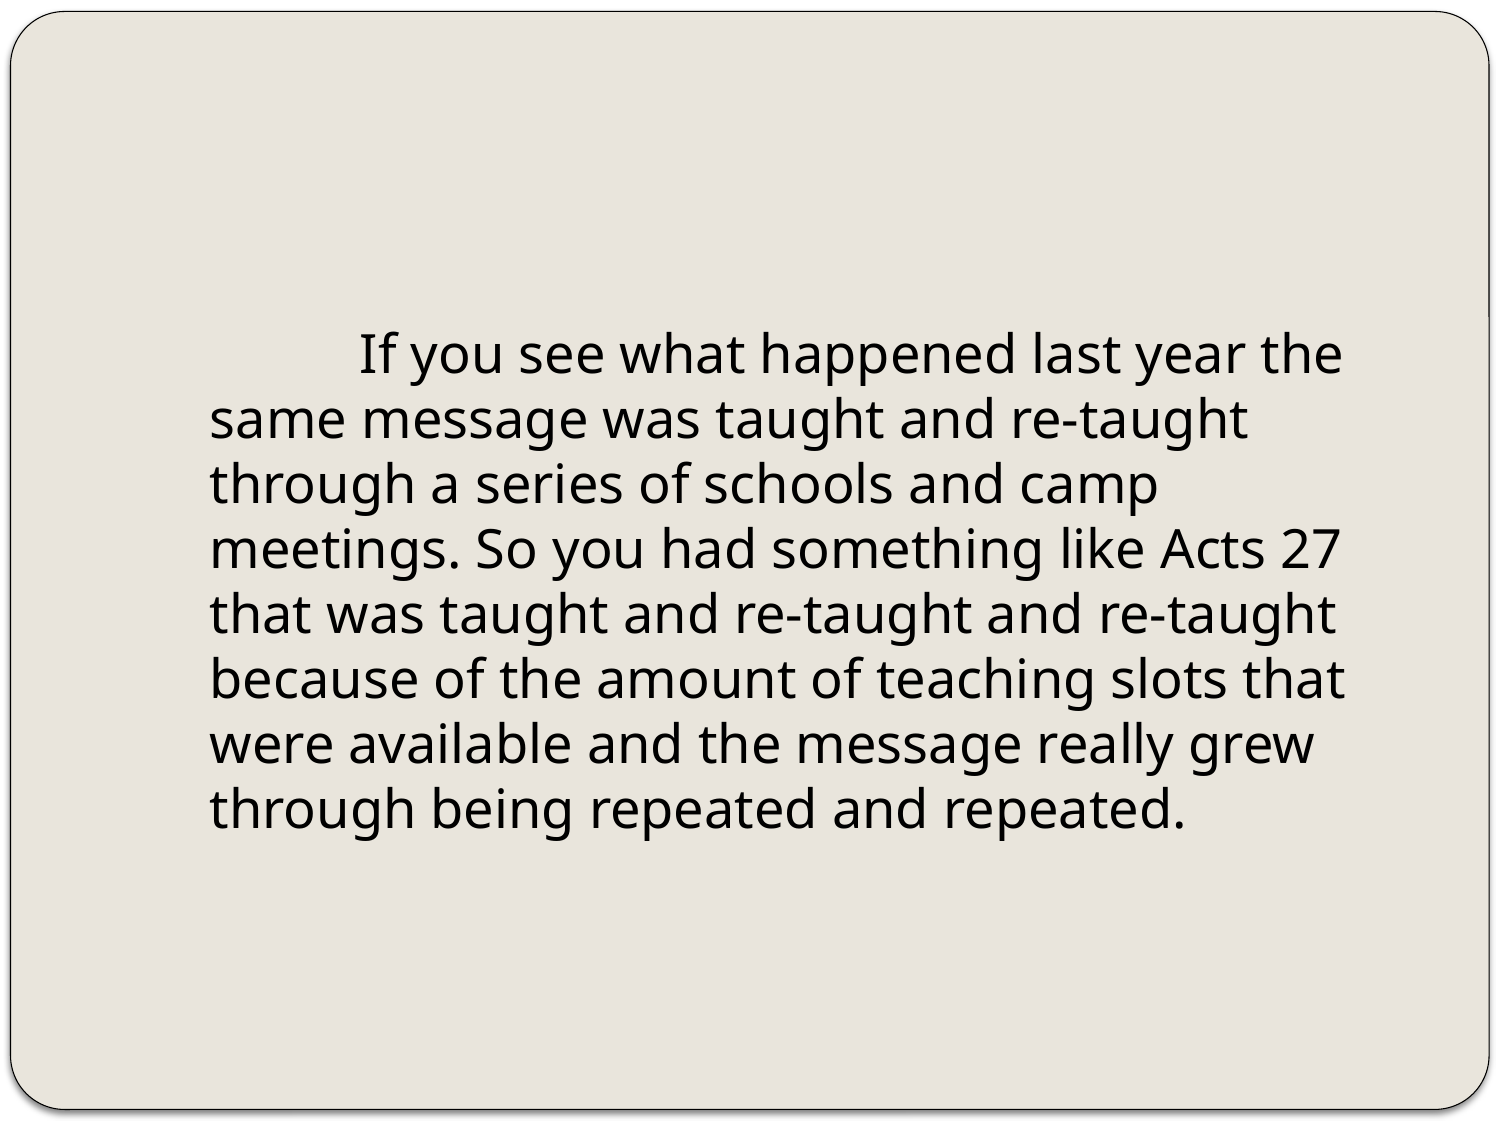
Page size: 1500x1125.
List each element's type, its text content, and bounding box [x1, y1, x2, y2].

list If you see what happened last year the same message was taught and re-taught through a series of schools and camp meetings. So you had something like Acts 27 that was taught and re-taught and re-taught because of the amount of teaching slots that were available and the message really grew through being repeated and repeated. [150, 312, 1425, 738]
